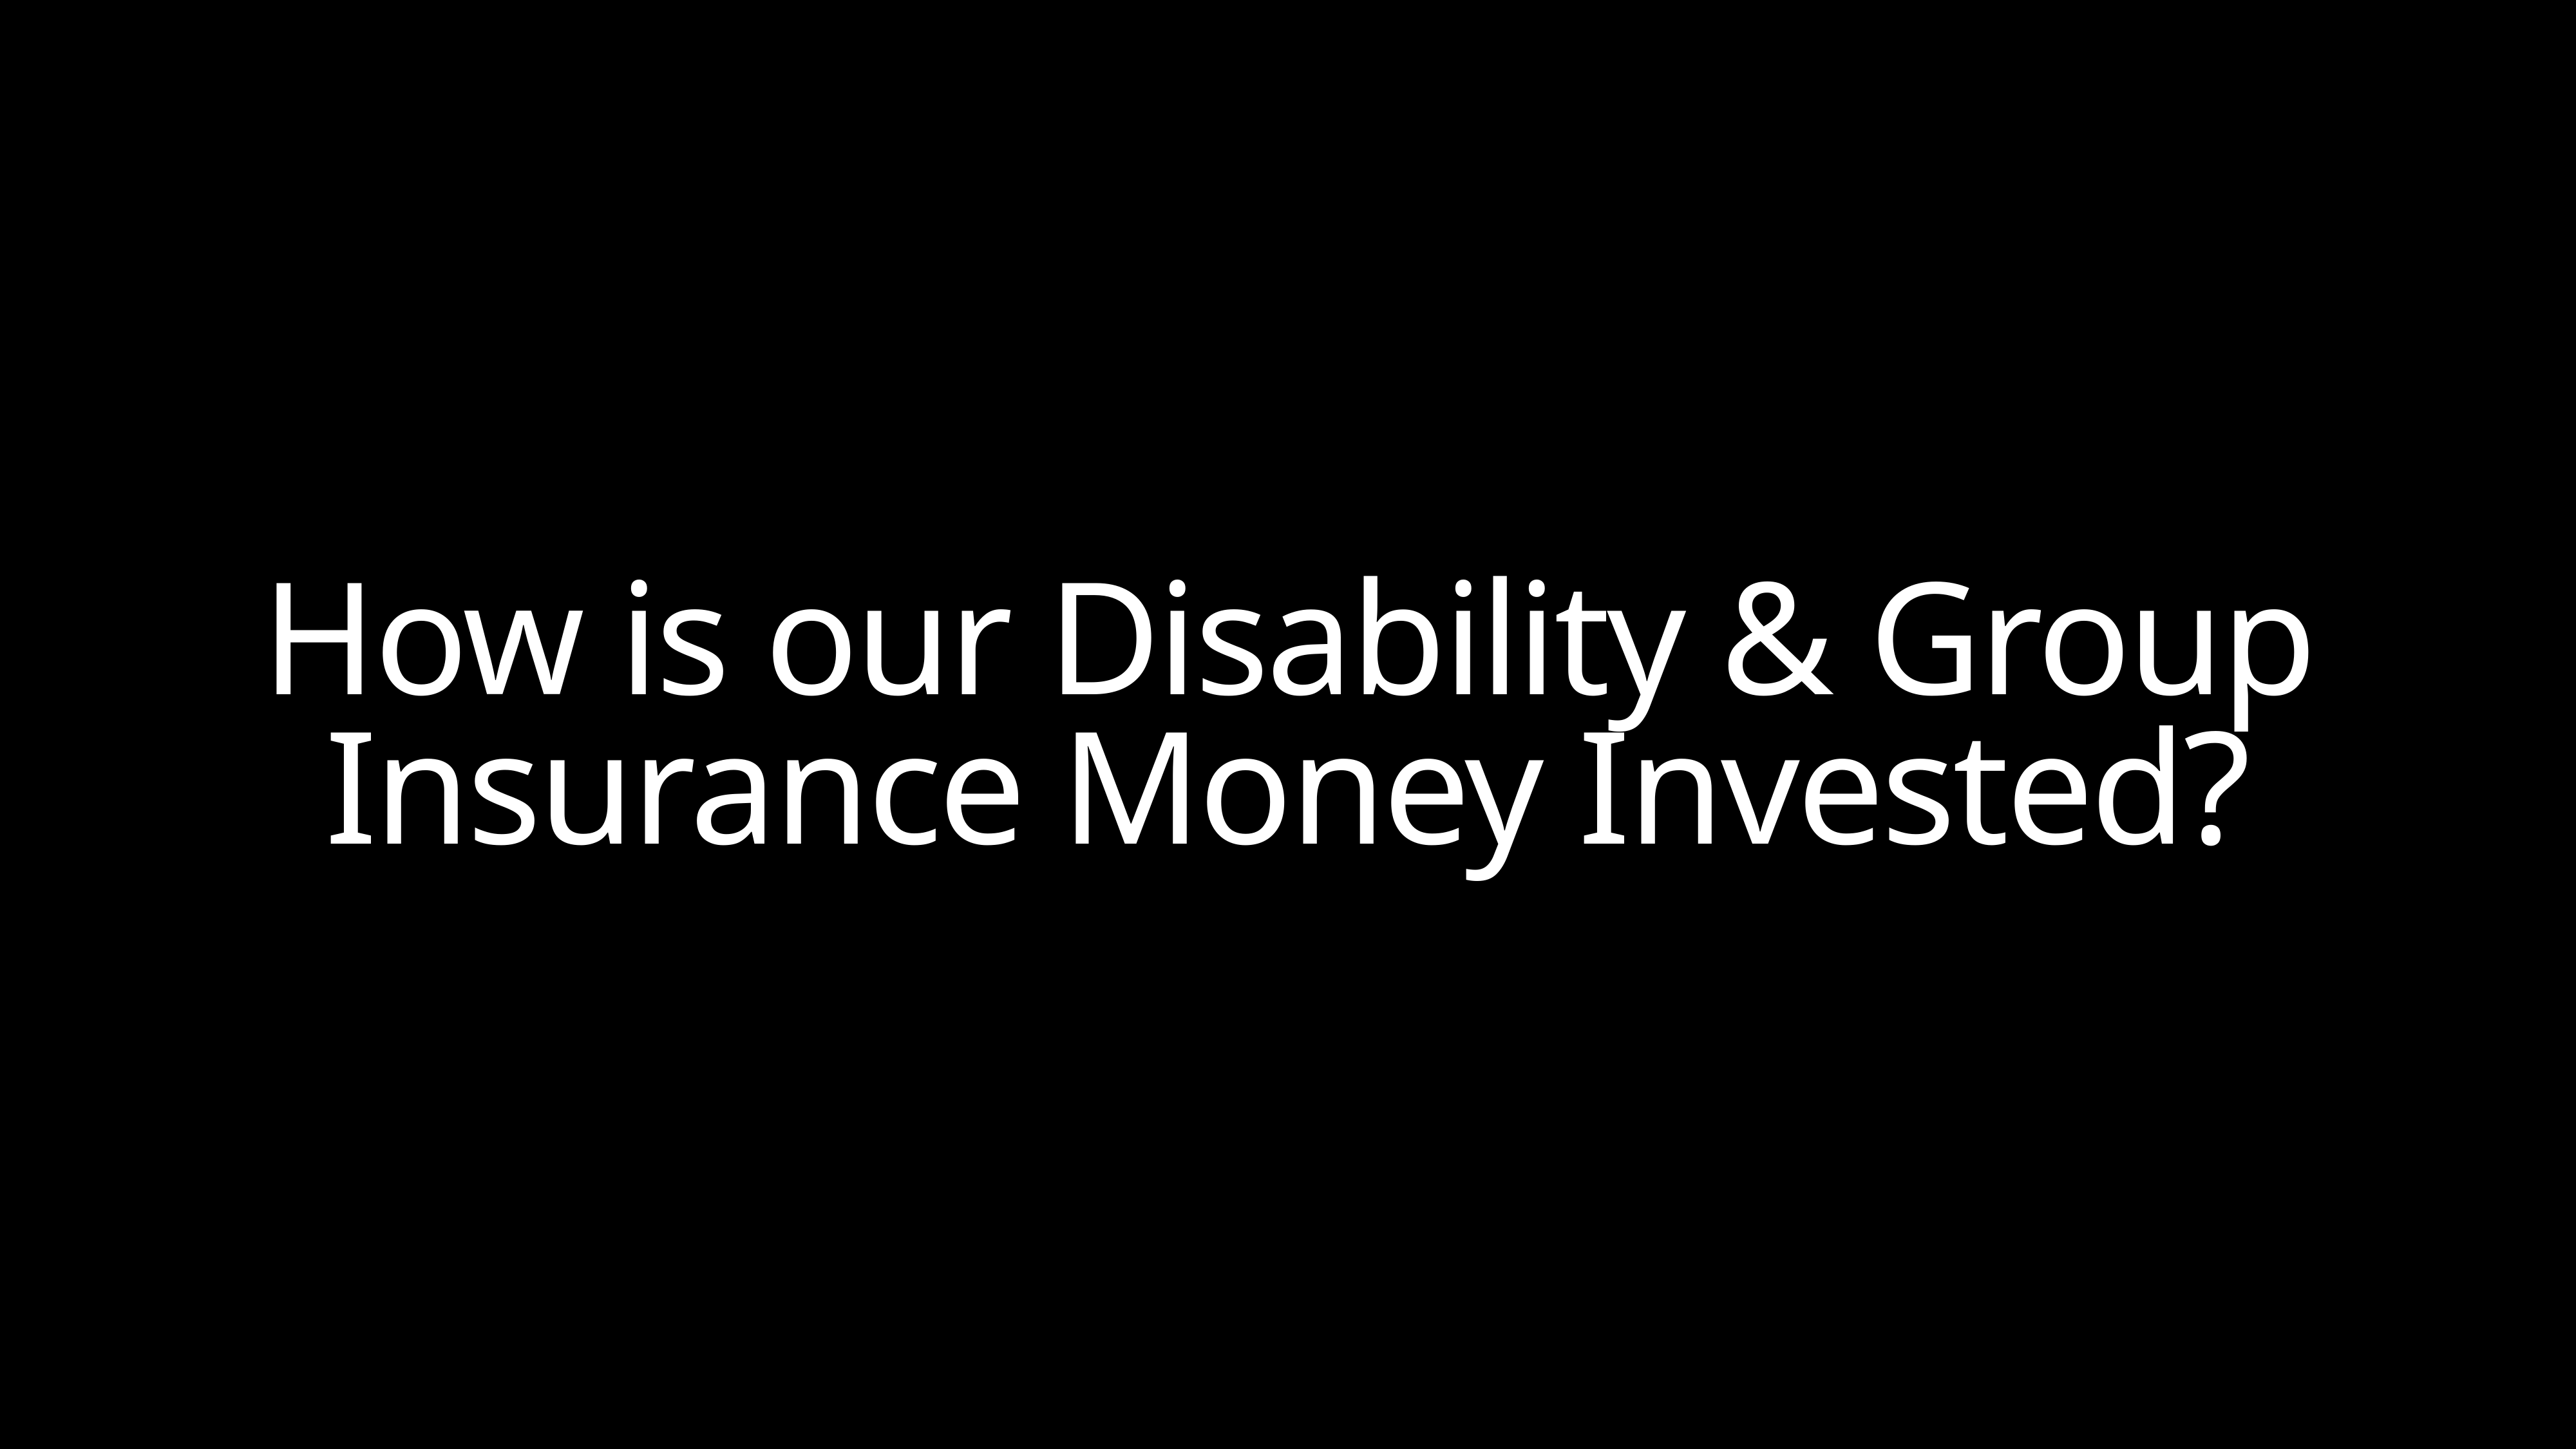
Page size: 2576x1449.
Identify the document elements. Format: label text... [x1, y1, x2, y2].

list How is our Disability & Group Insurance Money Invested? [127, 519, 2449, 930]
